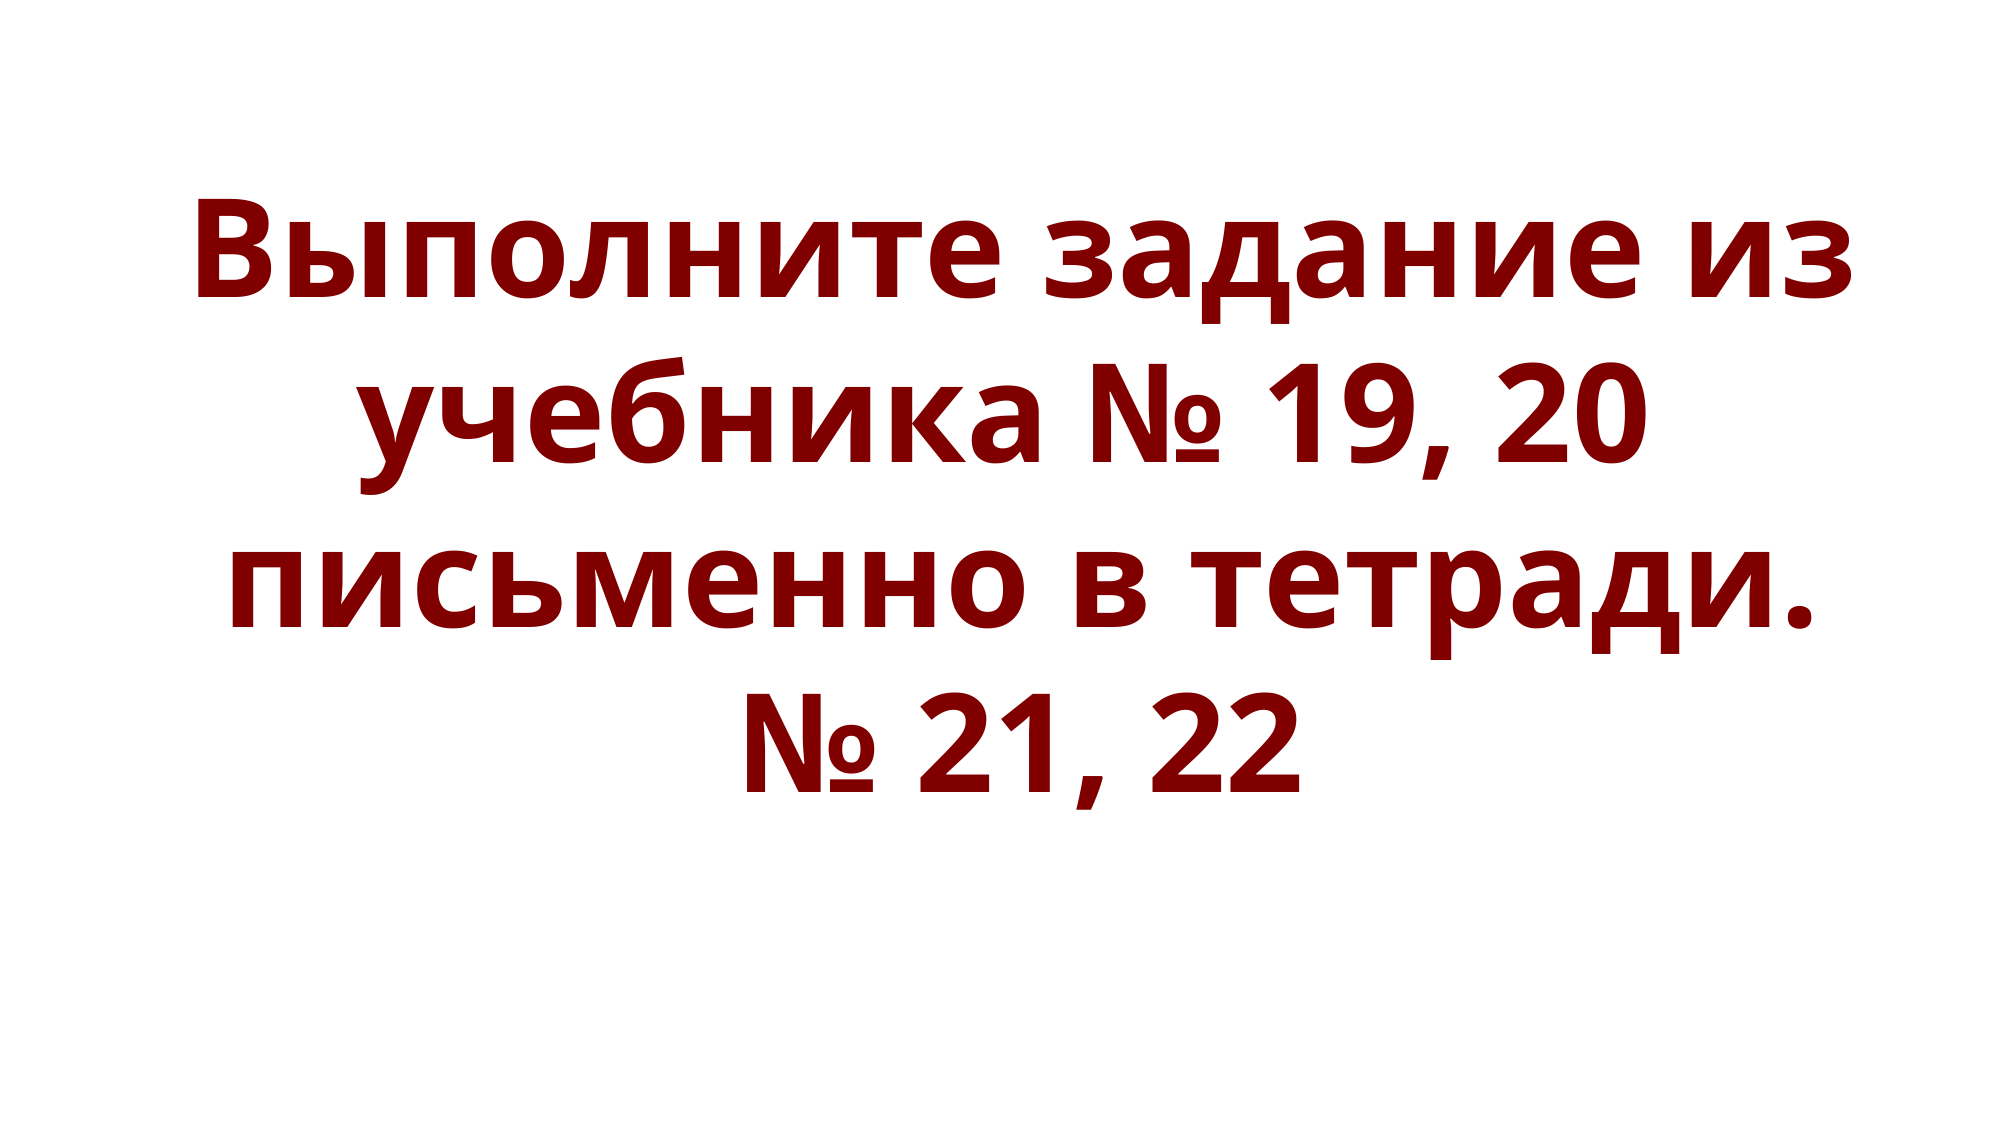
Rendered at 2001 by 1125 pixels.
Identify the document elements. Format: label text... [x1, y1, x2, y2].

title Выполните задание из учебника № 19, 20 письменно в тетради. № 21, 22 [71, 250, 1972, 895]
